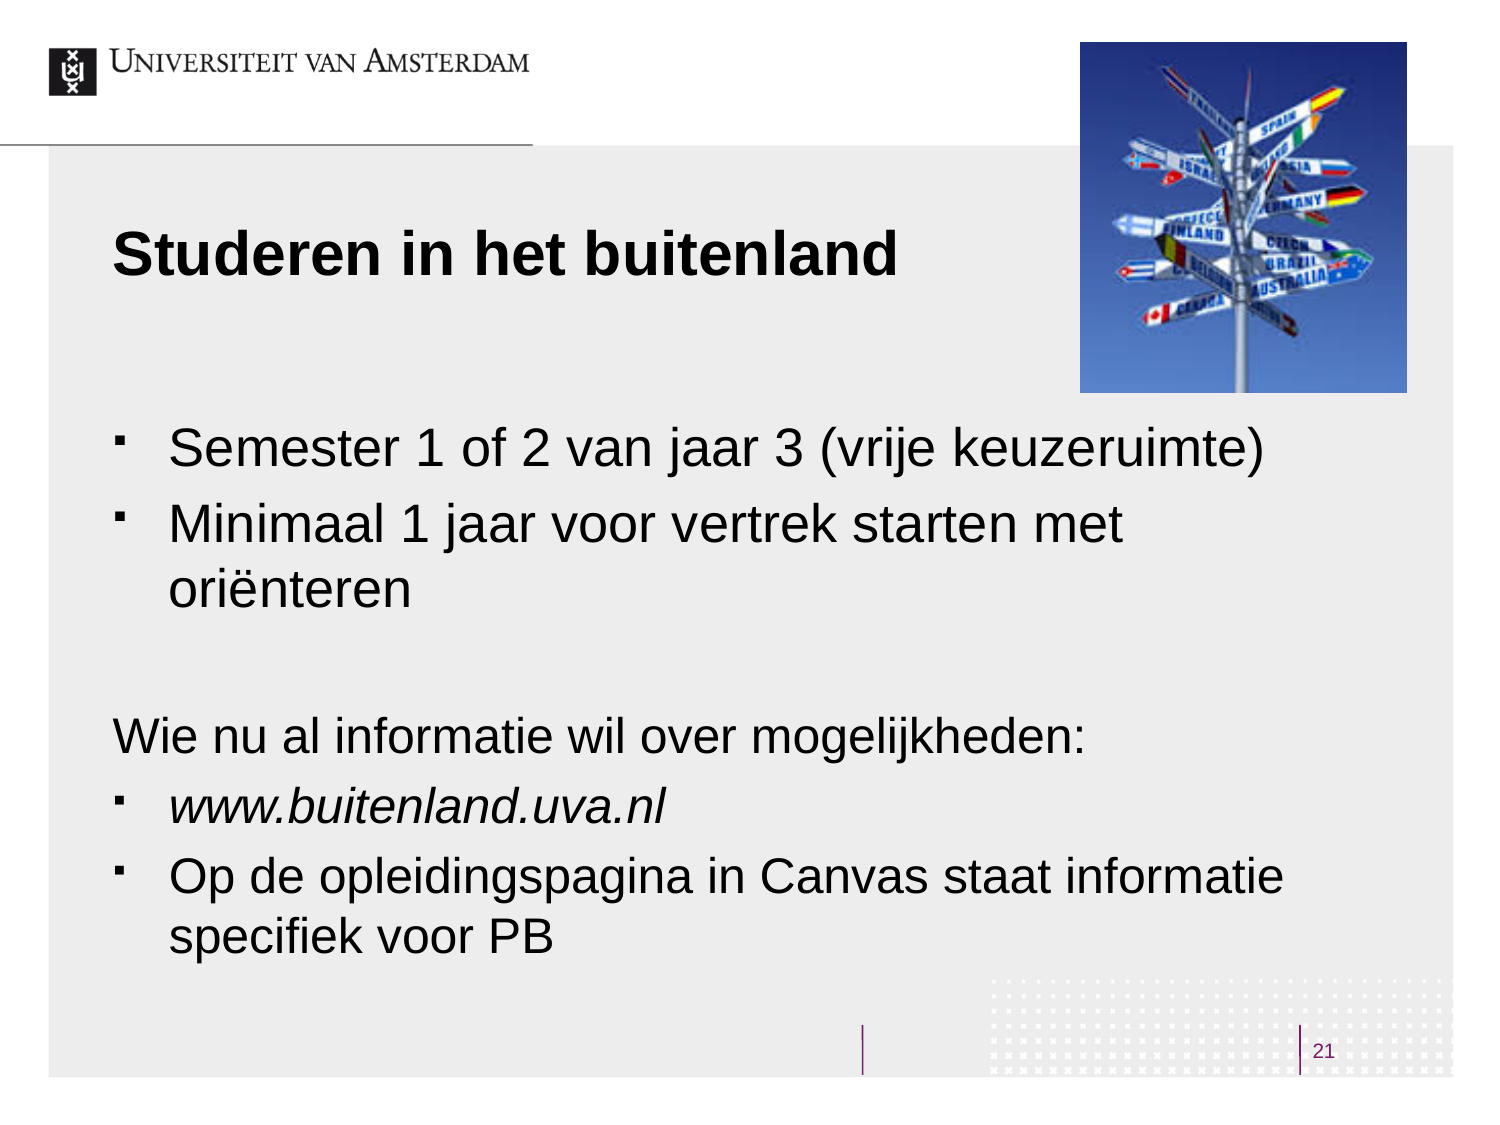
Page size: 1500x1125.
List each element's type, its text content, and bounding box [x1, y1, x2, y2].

list Semester 1 of 2 van jaar 3 (vrije keuzeruimte) Minimaal 1 jaar voor vertrek starten met oriënteren Wie nu al informatie wil over mogelijkheden: www.buitenland.uva.nl Op de opleidingspagina in Canvas staat informatie specifiek voor PB [112, 412, 1326, 963]
title Studeren in het buitenland [112, 212, 1075, 351]
picture [0, 0, 1500, 1125]
slide_number 21 [1312, 1037, 1400, 1103]
